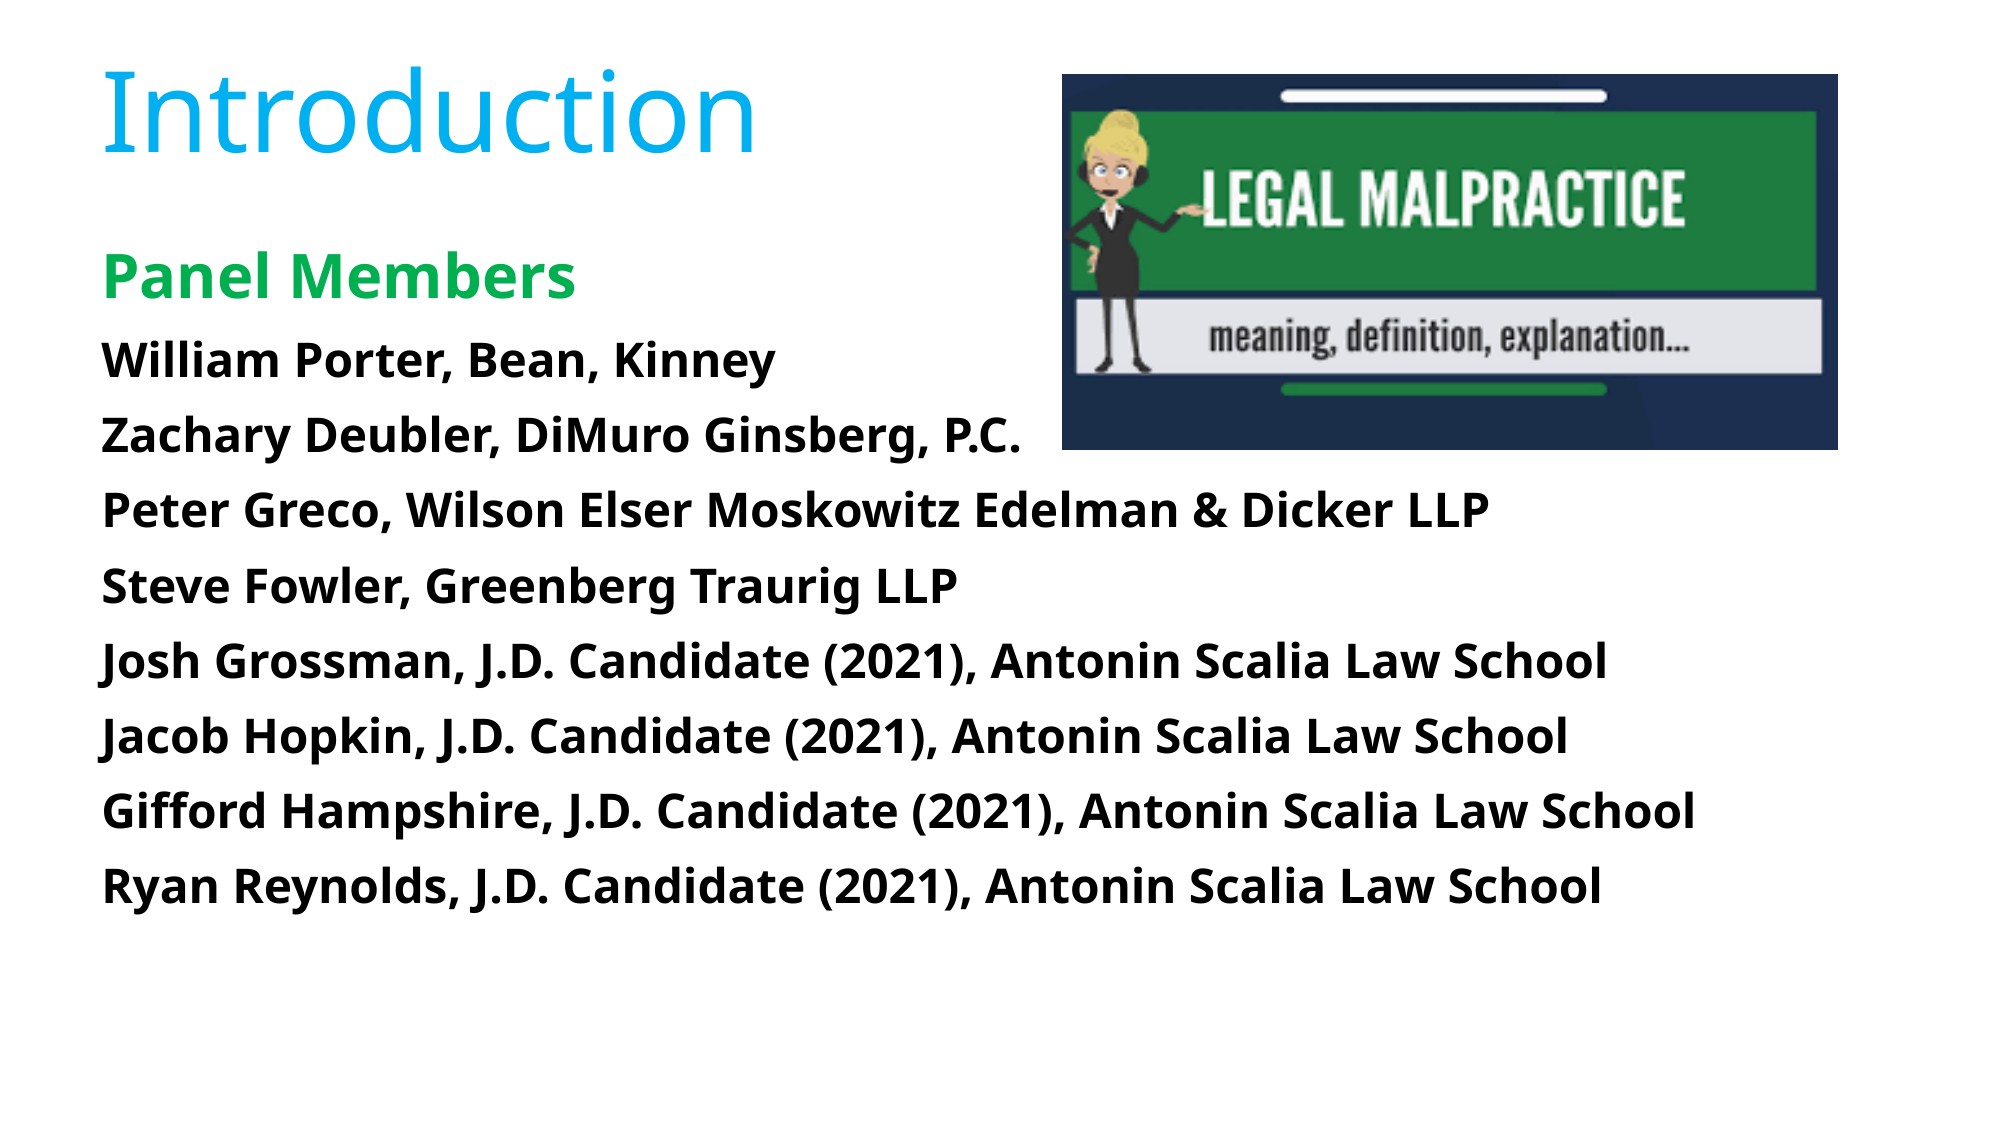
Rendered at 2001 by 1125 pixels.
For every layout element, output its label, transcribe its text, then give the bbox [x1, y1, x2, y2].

picture [1061, 73, 1838, 451]
list Panel Members William Porter, Bean, Kinney Zachary Deubler, DiMuro Ginsberg, P.C. Peter Greco, Wilson Elser Moskowitz Edelman & Dicker LLP Steve Fowler, Greenberg Traurig LLP Josh Grossman, J.D. Candidate (2021), Antonin Scalia Law School Jacob Hopkin, J.D. Candidate (2021), Antonin Scalia Law School Gifford Hampshire, J.D. Candidate (2021), Antonin Scalia Law School Ryan Reynolds, J.D. Candidate (2021), Antonin Scalia Law School [86, 224, 1725, 1064]
title Introduction [86, 24, 1950, 188]
